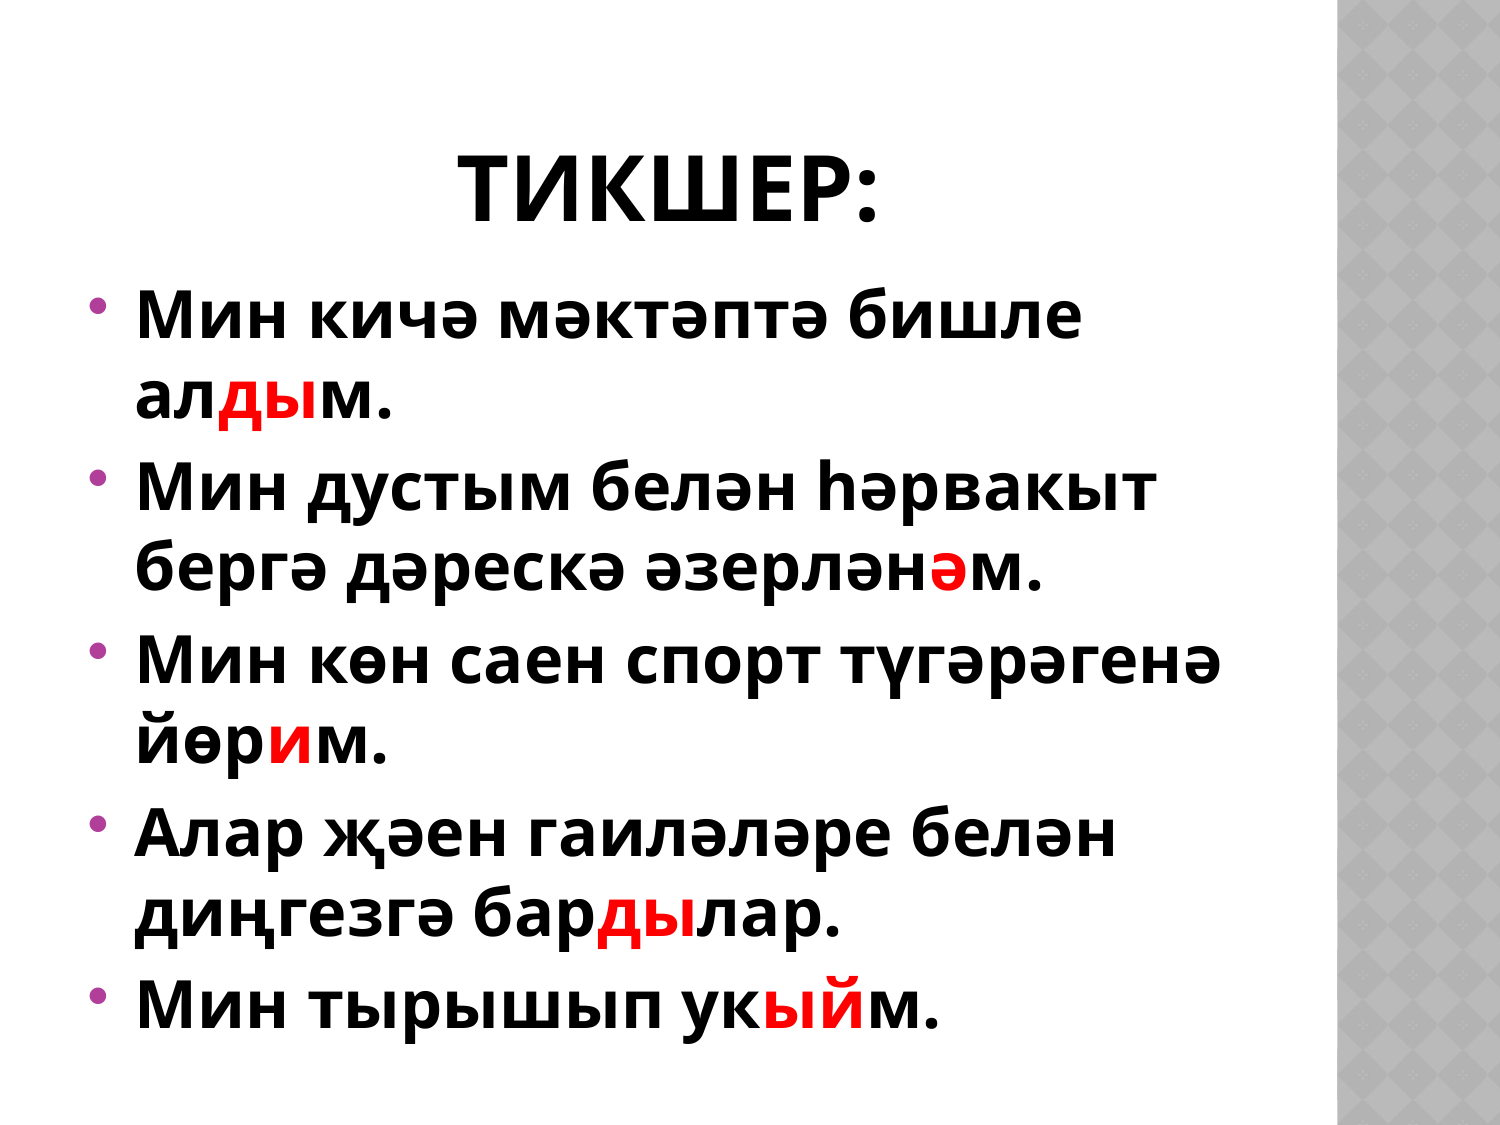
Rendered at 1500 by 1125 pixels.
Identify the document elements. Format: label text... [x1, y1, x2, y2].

list Мин кичә мәктәптә бишле алдым. Мин дустым белән һәрвакыт бергә дәрескә әзерләнәм. Мин көн саен спорт түгәрәгенә йөрим. Алар җәен гаиләләре белән диңгезгә бардылар. Мин тырышып укыйм. [75, 264, 1263, 1059]
title Тикшер: [75, 52, 1263, 240]
